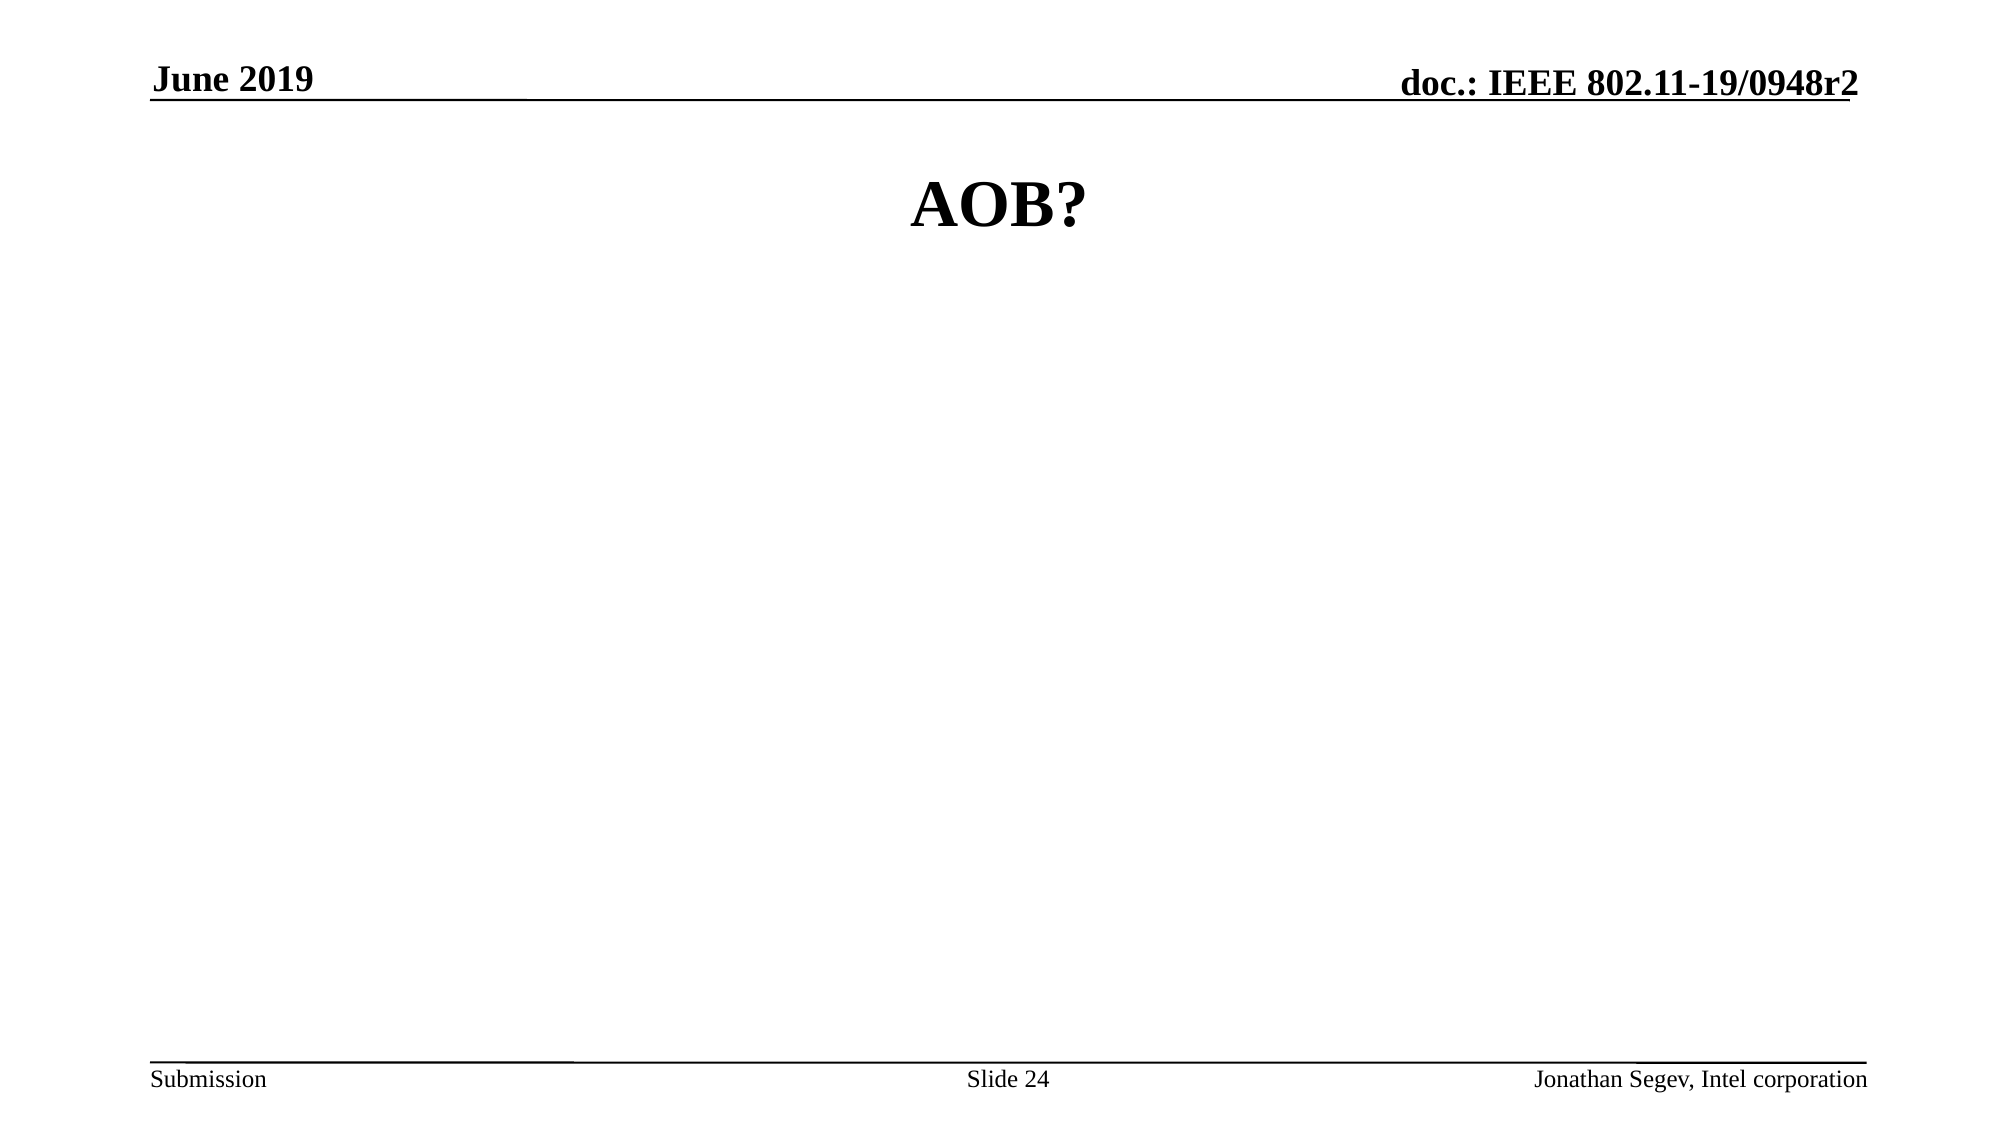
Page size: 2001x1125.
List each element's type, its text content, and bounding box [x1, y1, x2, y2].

title AOB? [149, 112, 1850, 288]
slide_number Slide 24 [950, 1061, 1067, 1123]
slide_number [152, 54, 563, 100]
footer Jonathan Segev, Intel corporation [1171, 1061, 1869, 1093]
